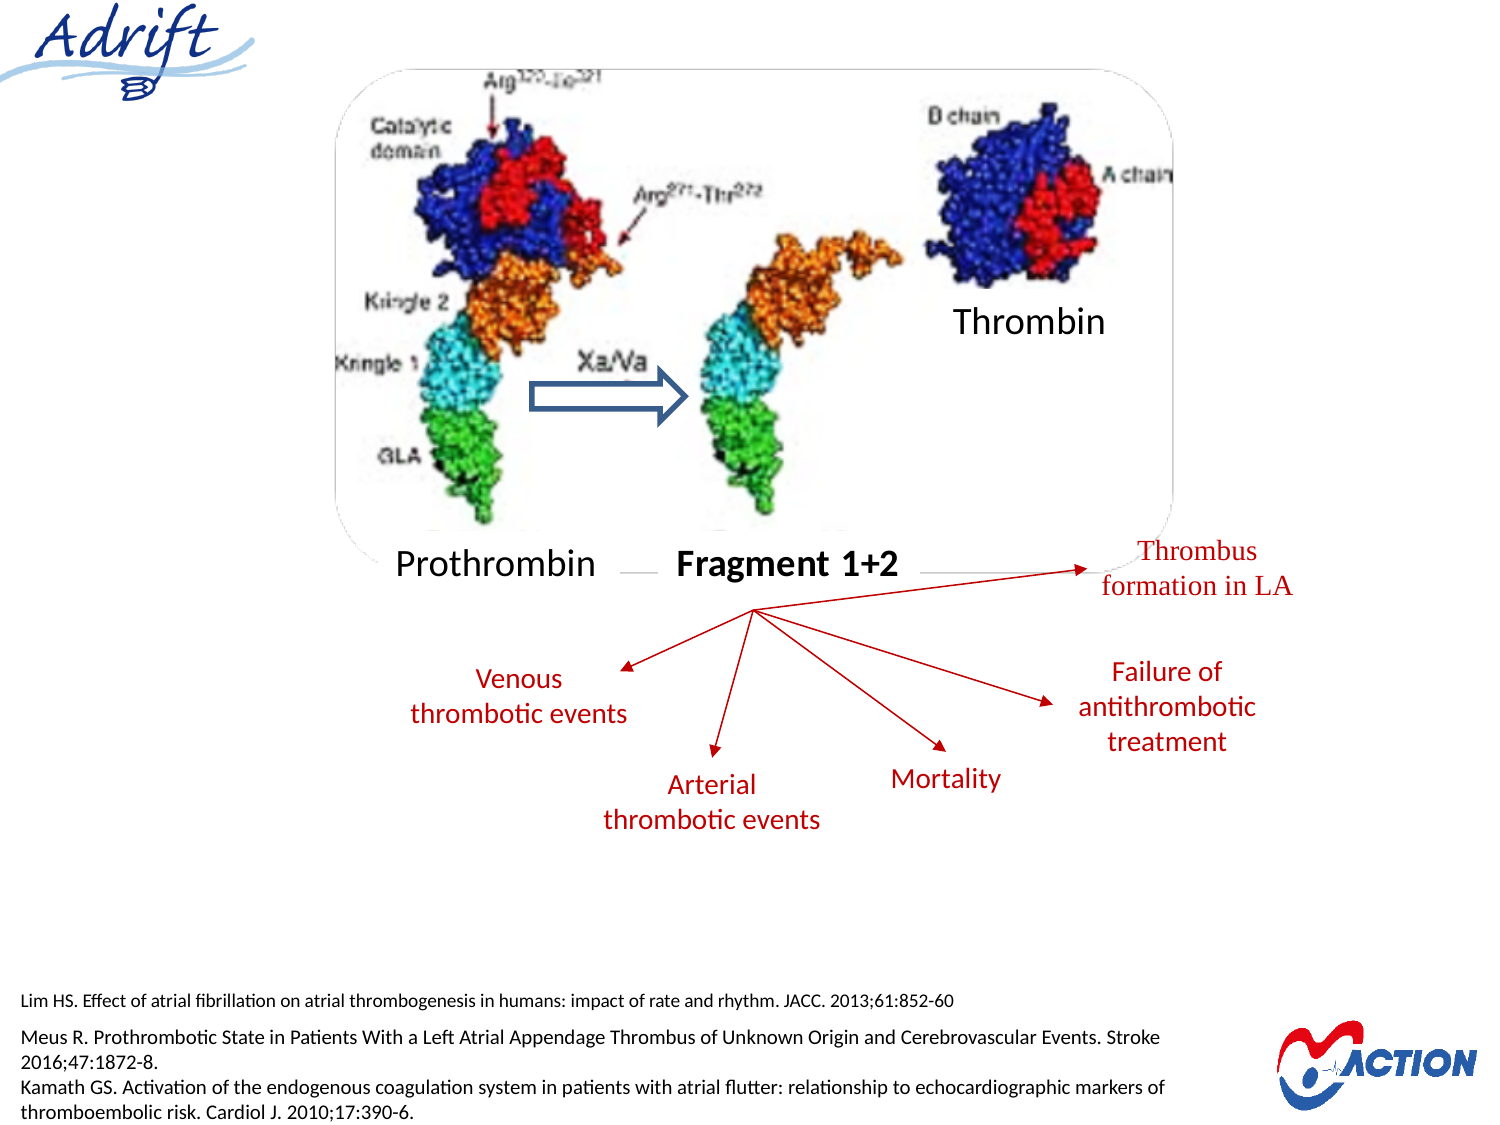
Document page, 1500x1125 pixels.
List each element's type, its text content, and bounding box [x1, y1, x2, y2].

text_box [752, 618, 1054, 706]
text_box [711, 609, 751, 759]
text_box Arterial thrombotic events [582, 757, 842, 843]
text_box Thrombus formation in LA [1180, 524, 1322, 609]
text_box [752, 712, 947, 753]
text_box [619, 609, 710, 672]
picture [1282, 987, 1500, 1125]
picture [331, 66, 1175, 611]
picture [0, 0, 256, 102]
text_box Failure of antithrombotic treatment [1053, 644, 1282, 765]
text_box Lim HS. Effect of atrial fibrillation on atrial thrombogenesis in humans: impact of rate and rhythm. JACC. 2013;61:852-60 Meus R. Prothrombotic State in Patients With a Left Atrial Appendage Thrombus of Unknown Origin and Cerebrovascular Events. Stroke 2016;47:1872-8. Kamath GS. Activation of the endogenous coagulation system in patients with atrial flutter: relationship to echocardiographic markers of thromboembolic risk. Cardiol J. 2010;17:390-6. [5, 976, 1282, 1125]
text_box Mortality [816, 751, 1076, 802]
text_box Venous thrombotic events [389, 651, 650, 737]
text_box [752, 568, 1088, 611]
